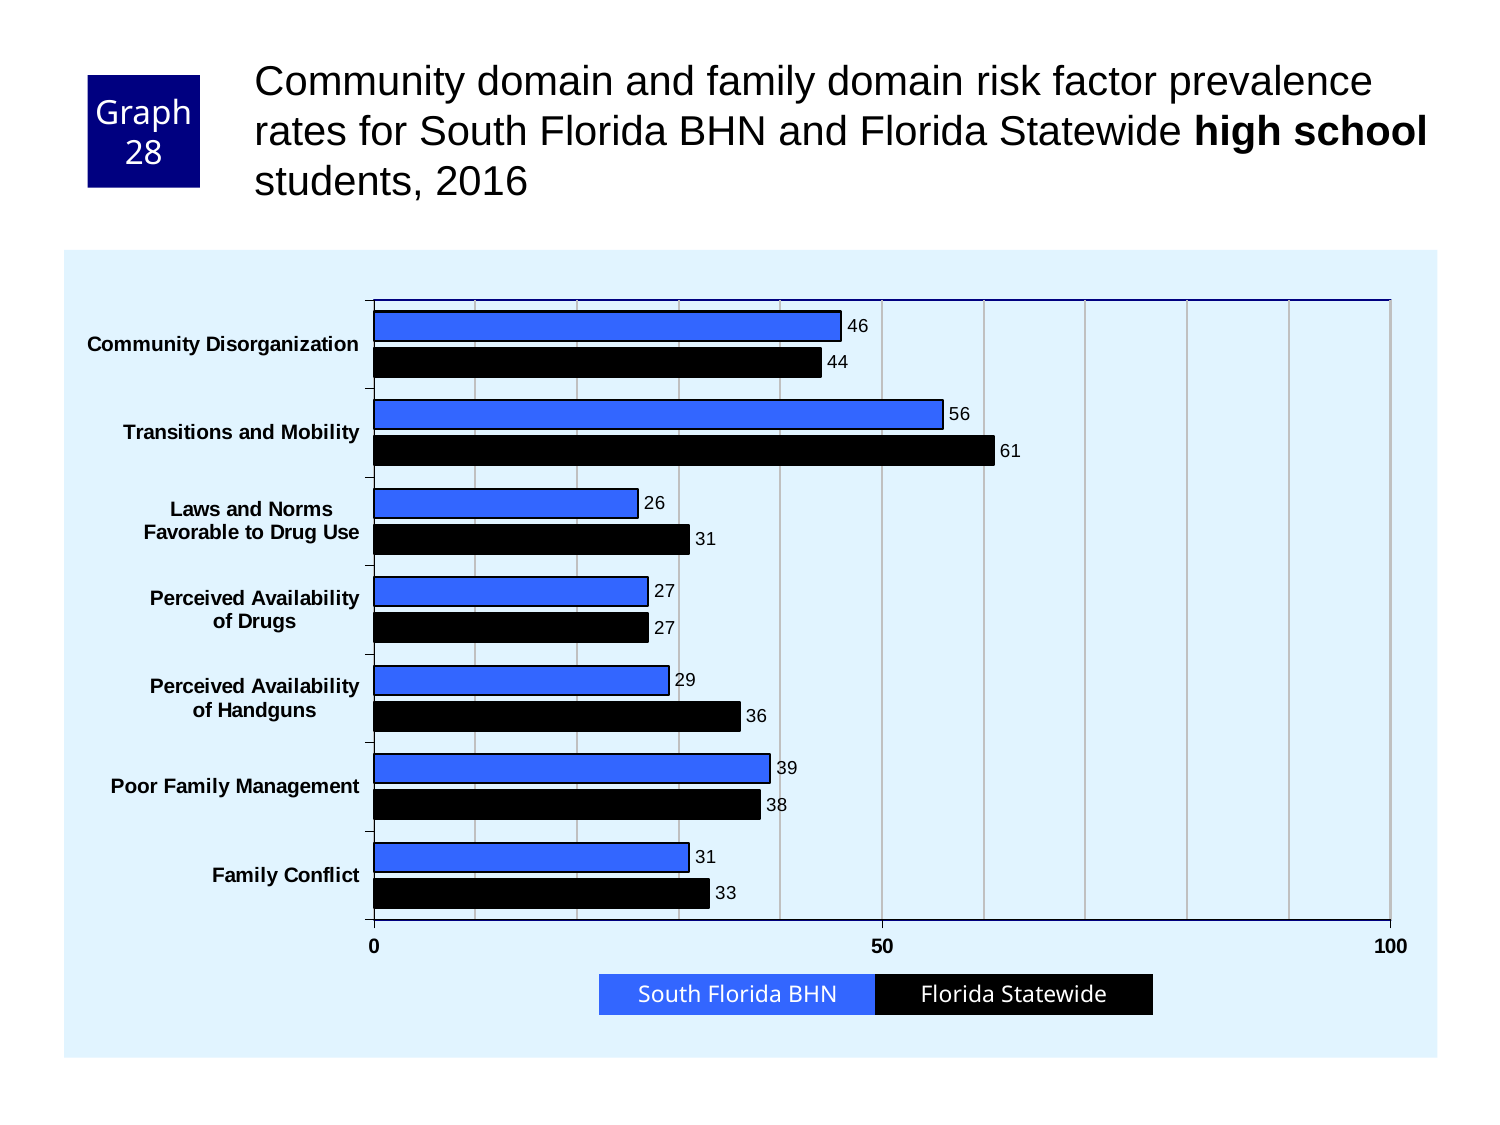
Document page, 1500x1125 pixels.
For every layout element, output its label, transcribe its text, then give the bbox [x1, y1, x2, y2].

text_box Community domain and family domain risk factor prevalence rates for South Florida BHN and Florida Statewide high school students, 2016 [249, 50, 1438, 175]
text_box Graph 28 [87, 75, 200, 188]
chart [63, 249, 1438, 1059]
